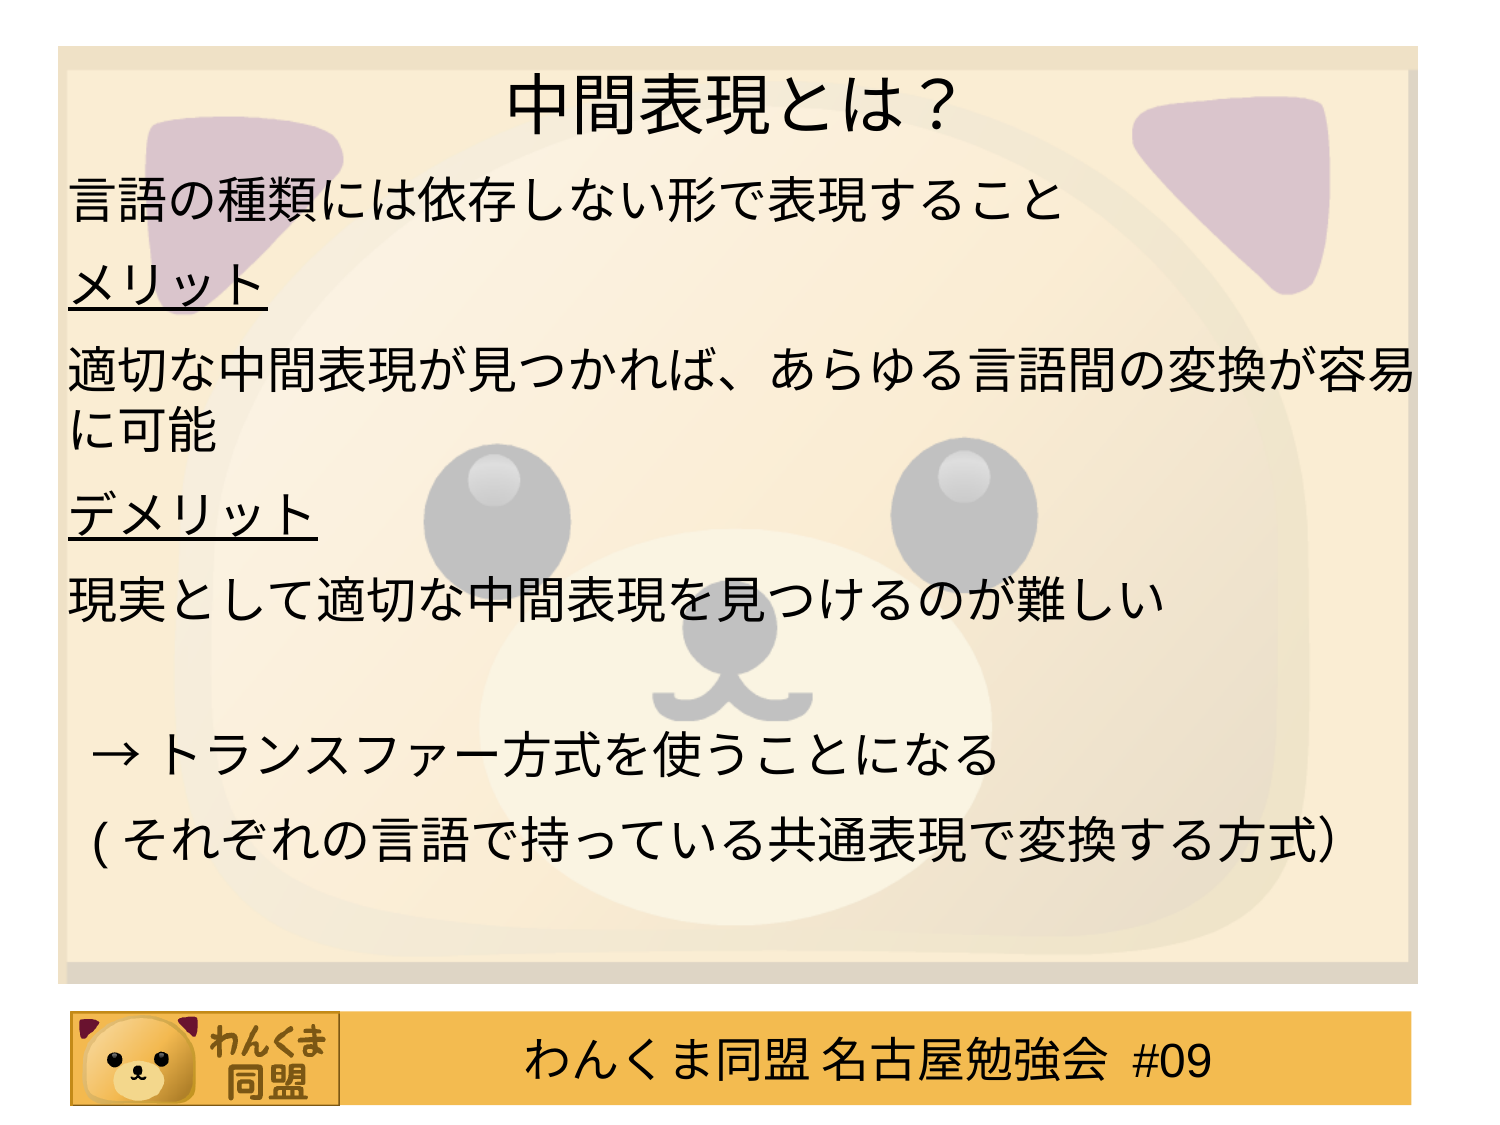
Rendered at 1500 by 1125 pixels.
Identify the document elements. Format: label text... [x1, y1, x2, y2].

picture [70, 1011, 340, 1106]
picture [58, 636, 1418, 984]
text_box →トランスファー方式を使うことになる (それぞれの言語で持っている共通表現で変換する方式） [76, 716, 1400, 876]
text_box 言語の種類には依存しない形で表現すること メリット 適切な中間表現が見つかれば、あらゆる言語間の変換が容易に可能 デメリット 現実として適切な中間表現を見つけるのが難しい [53, 160, 1436, 636]
title 中間表現とは？ [58, 44, 1419, 160]
